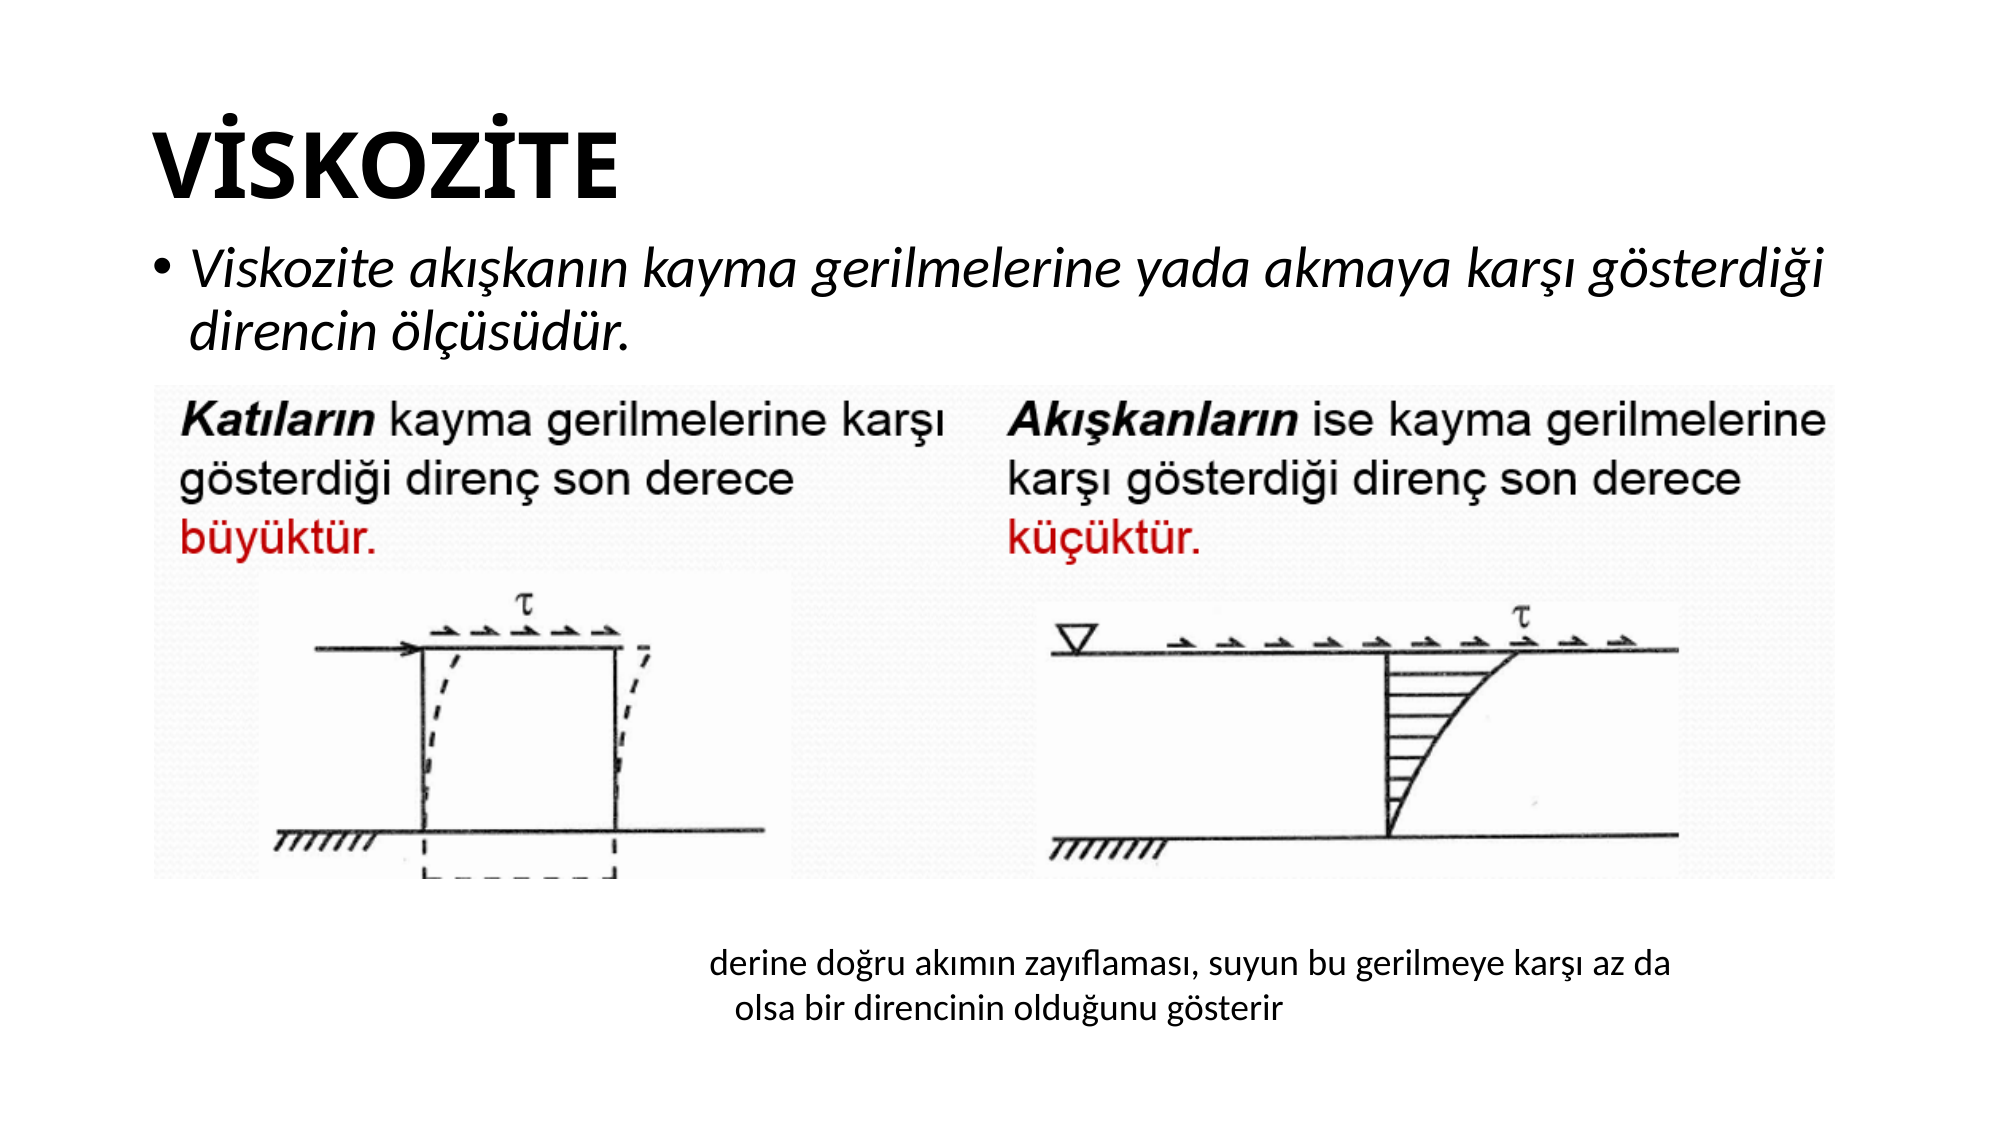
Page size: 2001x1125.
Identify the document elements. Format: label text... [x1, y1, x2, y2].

text_box derine doğru akımın zayıflaması, suyun bu gerilmeye karşı az da olsa bir direncinin olduğunu gösterir [694, 930, 1783, 1036]
title VİSKOZİTE [137, 59, 1863, 229]
text_box [94, 895, 1835, 1071]
picture [154, 385, 1835, 879]
list Viskozite akışkanın kayma gerilmelerine yada akmaya karşı gösterdiği direncin ölçüsüdür. [137, 229, 1863, 944]
